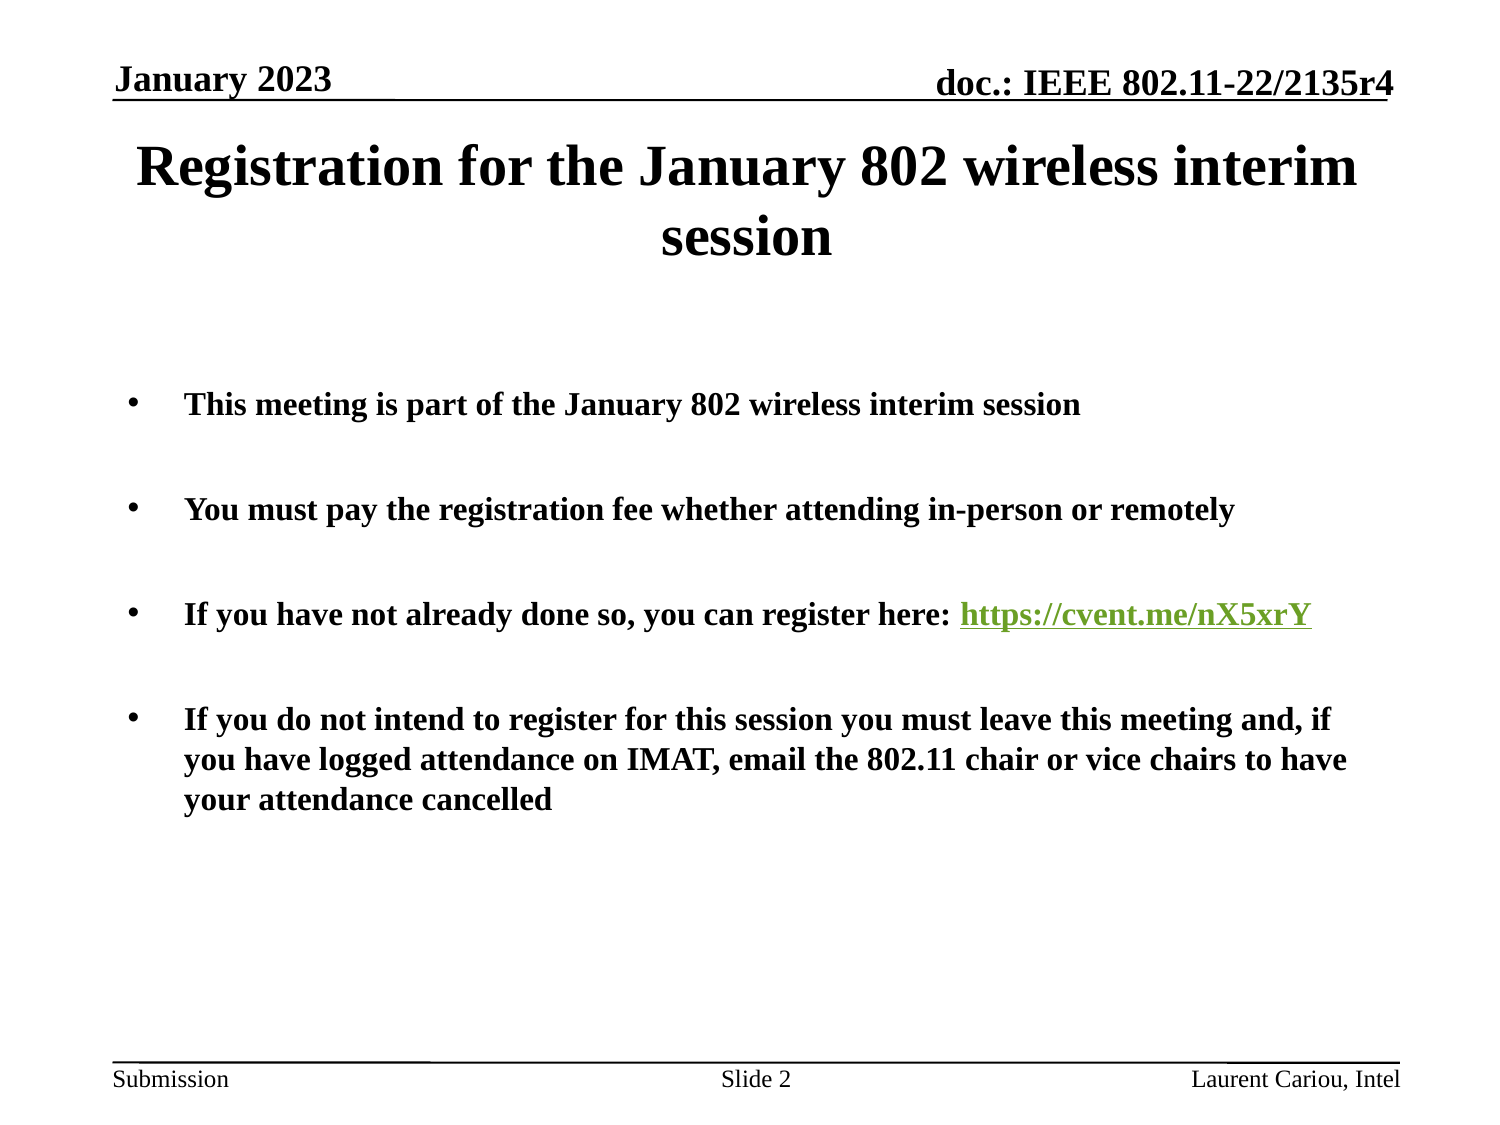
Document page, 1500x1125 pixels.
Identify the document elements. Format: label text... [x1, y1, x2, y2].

footer Laurent Cariou, Intel [878, 1061, 1402, 1093]
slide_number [114, 54, 423, 100]
list This meeting is part of the January 802 wireless interim session You must pay the registration fee whether attending in-person or remotely If you have not already done so, you can register here: https://cvent.me/nX5xrY If you do not intend to register for this session you must leave this meeting and, if you have logged attendance on IMAT, email the 802.11 chair or vice chairs to have your attendance cancelled [112, 374, 1388, 938]
slide_number Slide 2 [712, 1061, 800, 1123]
title Registration for the January 802 wireless interim session [93, 131, 1402, 263]
